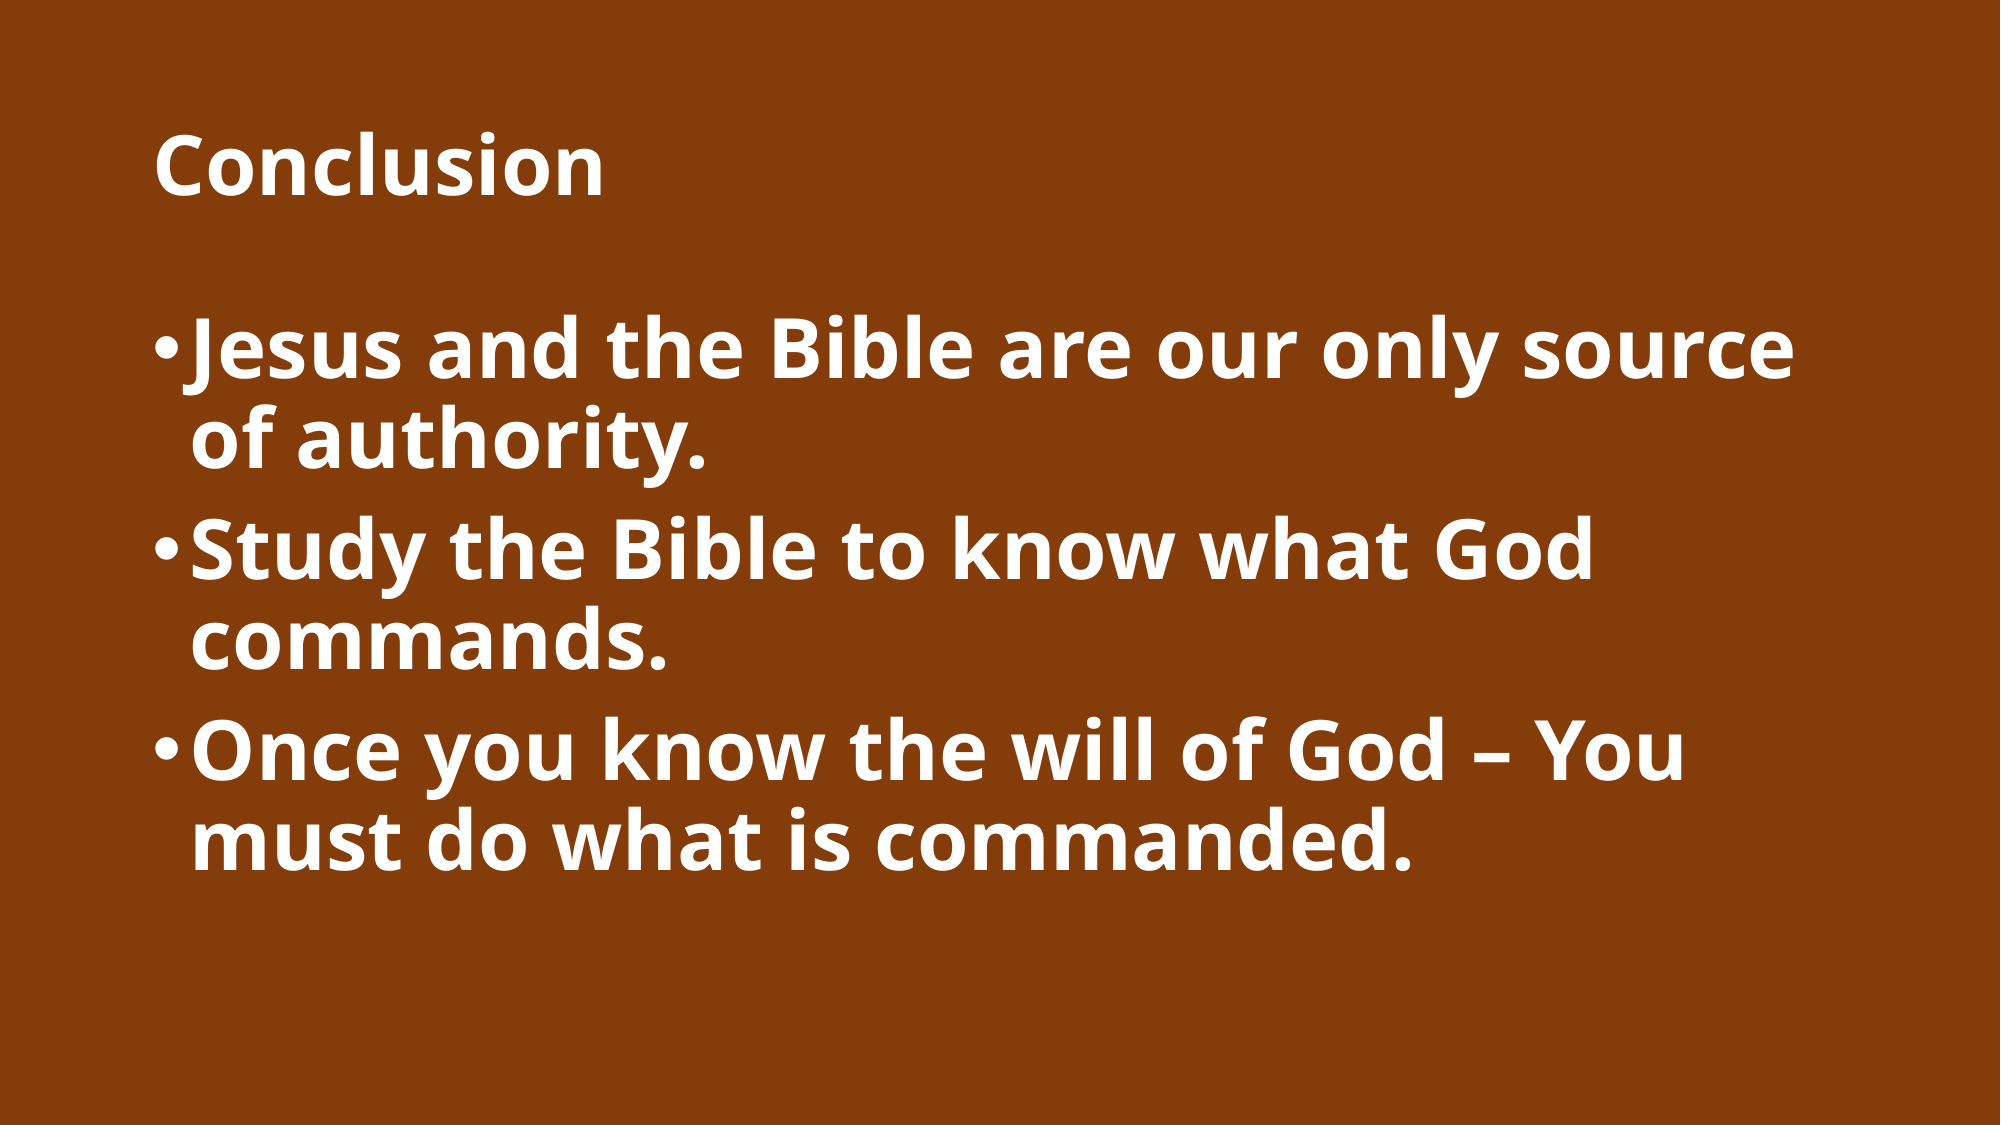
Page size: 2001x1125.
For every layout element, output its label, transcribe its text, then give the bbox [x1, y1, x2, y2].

title Conclusion [137, 59, 1863, 278]
list Jesus and the Bible are our only source of authority. Study the Bible to know what God commands. Once you know the will of God – You must do what is commanded. [137, 299, 1863, 1014]
